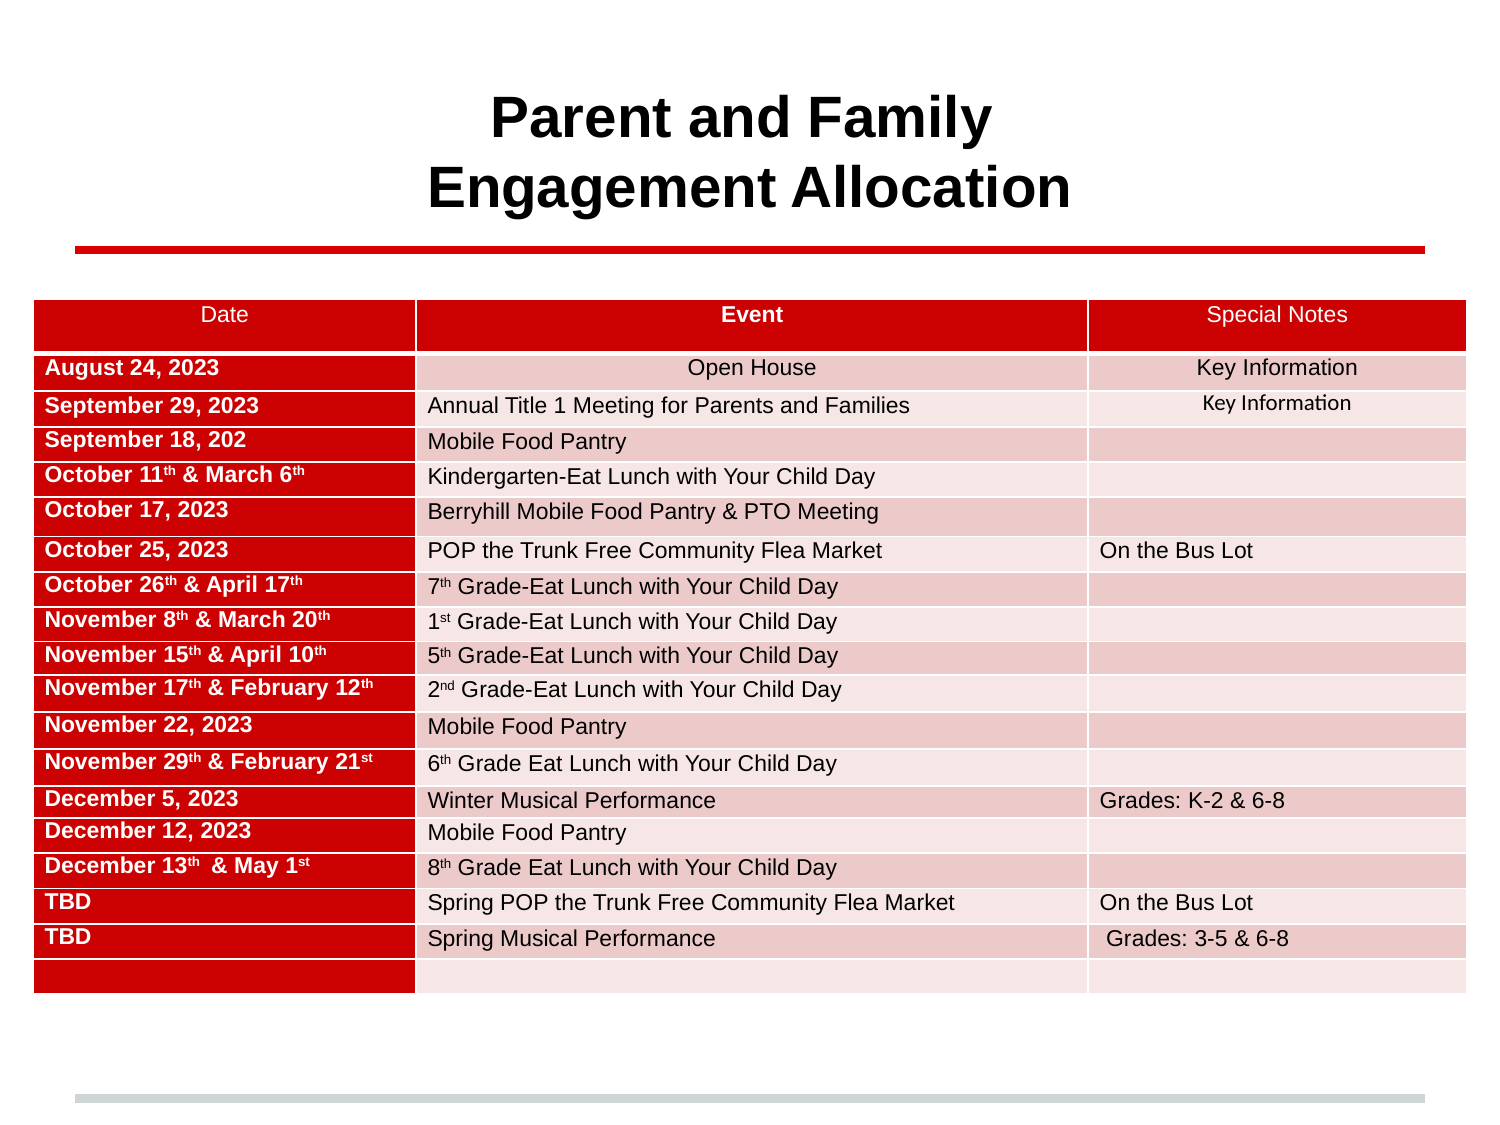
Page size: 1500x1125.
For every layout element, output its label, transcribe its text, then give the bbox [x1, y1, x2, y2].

table_cell [1089, 642, 1466, 674]
table_cell October 26th & April 17th [34, 573, 415, 606]
table_header Date [34, 300, 415, 351]
table_cell [1089, 960, 1466, 993]
table_cell [1089, 498, 1466, 536]
table_cell Spring Musical Performance [417, 925, 1087, 958]
table_cell August 24, 2023 [34, 356, 415, 390]
table_cell TBD [34, 925, 415, 958]
table_cell [417, 960, 1087, 993]
table_cell [1089, 608, 1466, 641]
table_cell [1089, 573, 1466, 606]
table_cell Mobile Food Pantry [417, 428, 1087, 461]
table_cell Open House [417, 356, 1087, 390]
table_cell [1089, 428, 1466, 461]
table_cell 1st Grade-Eat Lunch with Your Child Day [417, 608, 1087, 641]
table_cell [1089, 854, 1466, 888]
table_cell On the Bus Lot [1089, 537, 1466, 571]
table_cell Kindergarten-Eat Lunch with Your Child Day [417, 463, 1087, 496]
table_cell [1089, 819, 1466, 852]
table_cell December 13th & May 1st [34, 854, 415, 888]
table_cell November 15th & April 10th [34, 642, 415, 674]
table_cell 7th Grade-Eat Lunch with Your Child Day [417, 573, 1087, 606]
table_cell November 17th & February 12th [34, 676, 415, 711]
table_cell September 29, 2023 [34, 392, 415, 426]
table_header Event [417, 300, 1087, 351]
table_cell Annual Title 1 Meeting for Parents and Families [417, 392, 1087, 426]
table_cell [1089, 463, 1466, 496]
table_cell December 12, 2023 [34, 819, 415, 852]
table_cell 6th Grade Eat Lunch with Your Child Day [417, 750, 1087, 785]
table_header Special Notes [1089, 300, 1466, 351]
table_cell [34, 960, 415, 993]
table_cell 8th Grade Eat Lunch with Your Child Day [417, 854, 1087, 888]
table_cell Spring POP the Trunk Free Community Flea Market [417, 889, 1087, 923]
table_cell September 18, 202 [34, 428, 415, 461]
table_cell 5th Grade-Eat Lunch with Your Child Day [417, 642, 1087, 674]
table_cell [1089, 713, 1466, 748]
table_cell November 8th & March 20th [34, 608, 415, 641]
title Parent and Family Engagement Allocation [75, 71, 1425, 260]
table_cell [1089, 676, 1466, 711]
table_cell 2nd Grade-Eat Lunch with Your Child Day [417, 676, 1087, 711]
table_cell December 5, 2023 [34, 787, 415, 817]
table_cell October 17, 2023 [34, 498, 415, 536]
table_cell Grades: K-2 & 6-8 [1089, 787, 1466, 817]
table_cell Berryhill Mobile Food Pantry & PTO Meeting [417, 498, 1087, 536]
table_cell Grades: 3-5 & 6-8 [1089, 925, 1466, 958]
table_cell November 22, 2023 [34, 713, 415, 748]
table_cell Winter Musical Performance [417, 787, 1087, 817]
table_cell [1089, 750, 1466, 785]
table_cell POP the Trunk Free Community Flea Market [417, 537, 1087, 571]
table_cell TBD [34, 889, 415, 923]
table_cell On the Bus Lot [1089, 889, 1466, 923]
table_cell October 11th & March 6th [34, 463, 415, 496]
table_cell Mobile Food Pantry [417, 819, 1087, 852]
table_cell Mobile Food Pantry [417, 713, 1087, 748]
table_cell October 25, 2023 [34, 537, 415, 571]
table_cell Key Information [1089, 392, 1466, 426]
table_cell Key Information [1089, 356, 1466, 390]
table_cell November 29th & February 21st [34, 750, 415, 785]
